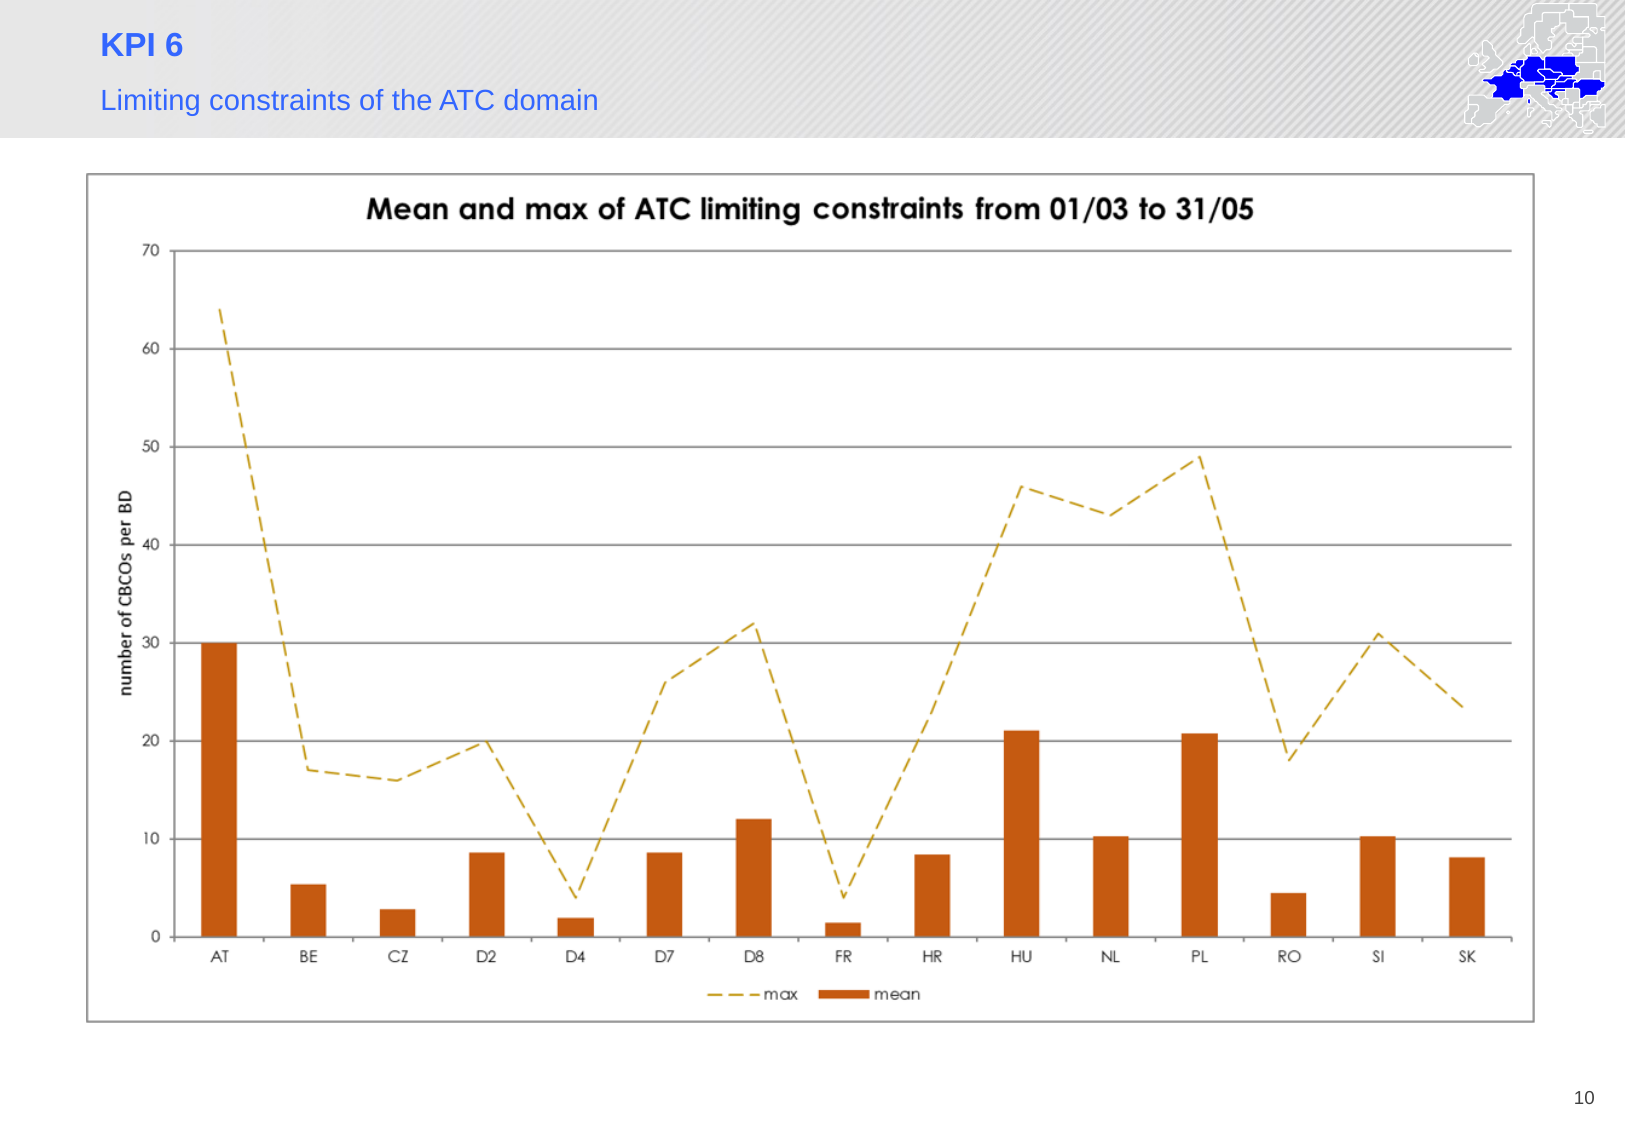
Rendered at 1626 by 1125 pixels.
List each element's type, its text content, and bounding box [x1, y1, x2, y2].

slide_number 10 [1500, 1074, 1610, 1120]
picture [0, 0, 1625, 138]
title KPI 6 [88, 17, 1245, 73]
picture [85, 172, 1536, 1024]
list Limiting constraints of the ATC domain​ [88, 75, 1506, 136]
